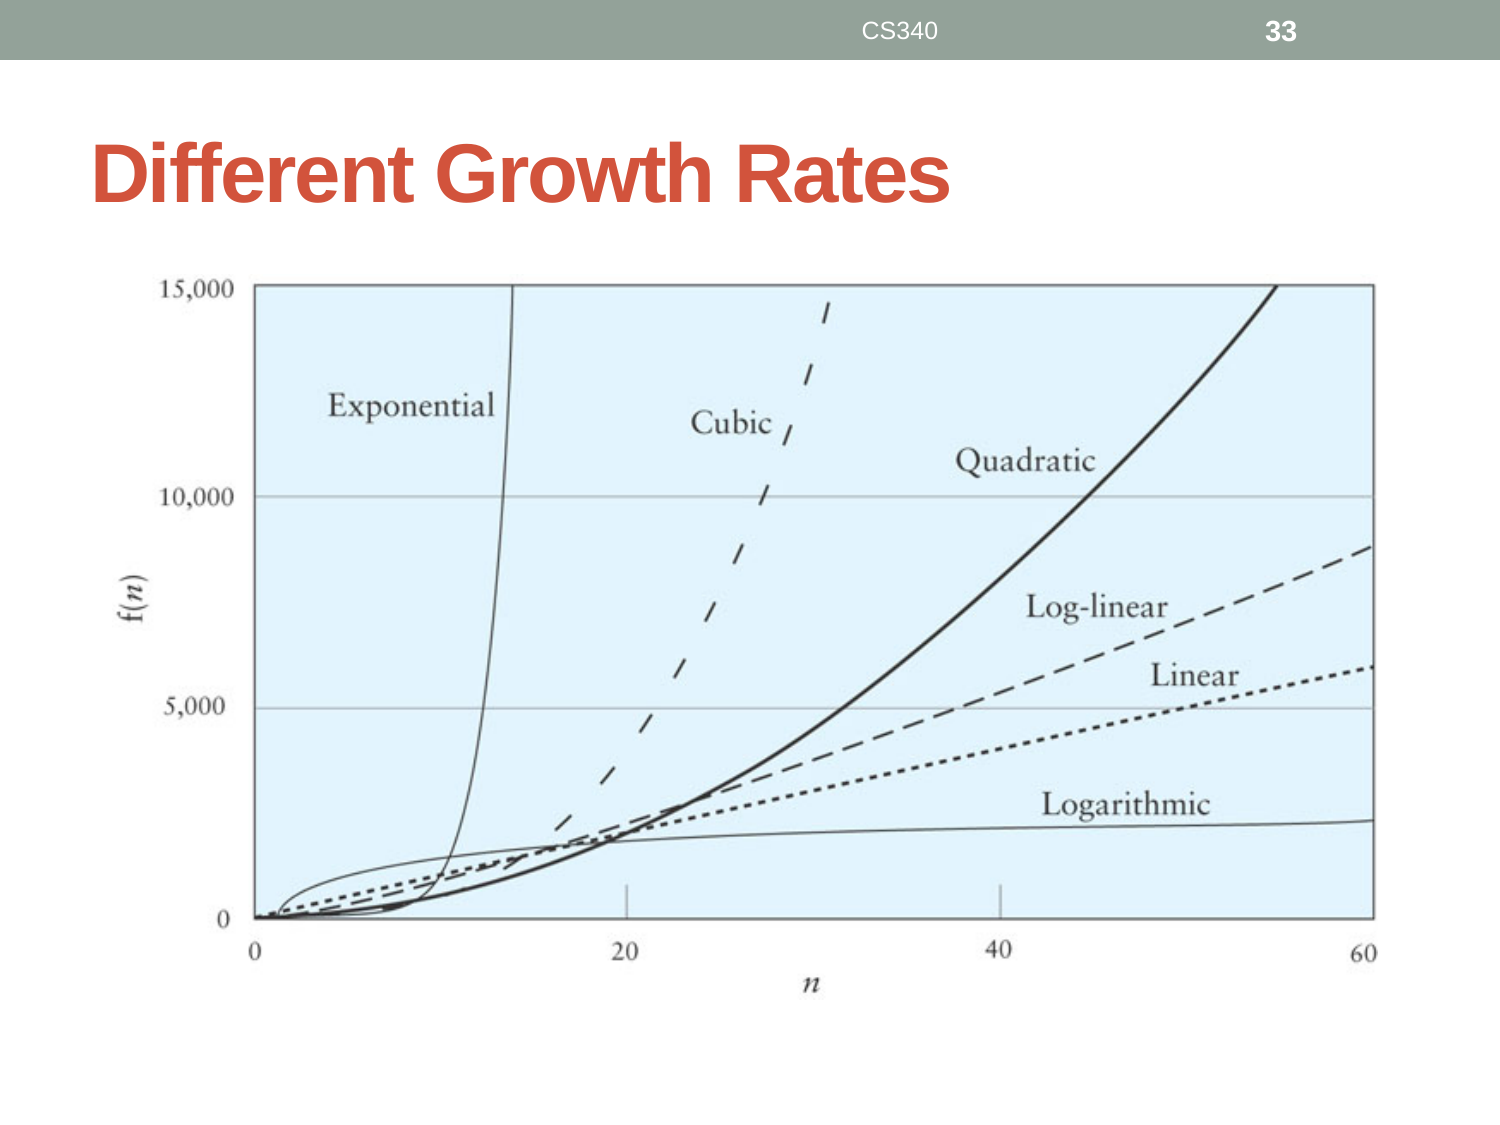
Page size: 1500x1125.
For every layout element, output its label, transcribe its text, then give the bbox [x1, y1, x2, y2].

footer CS340 [562, 3, 1238, 57]
slide_number 33 [1250, 3, 1425, 57]
picture [112, 274, 1378, 1001]
title Different Growth Rates [75, 87, 1425, 250]
